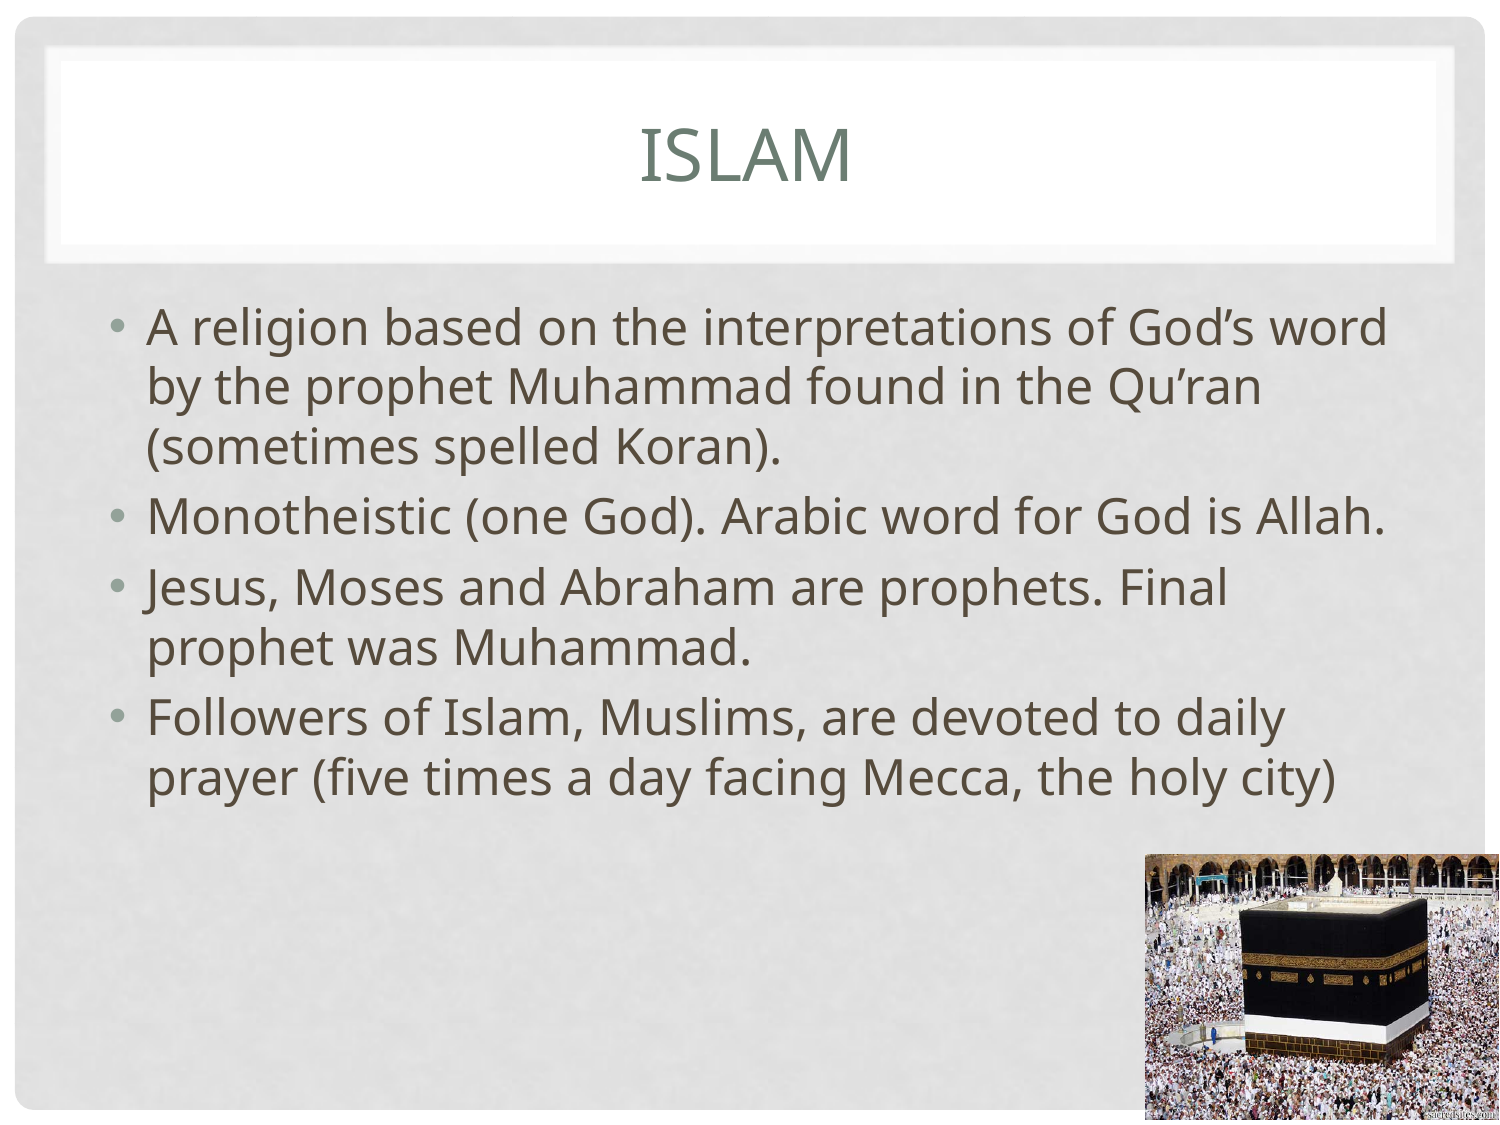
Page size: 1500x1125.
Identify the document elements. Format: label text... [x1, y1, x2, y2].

title Islam [69, 66, 1425, 238]
list A religion based on the interpretations of God’s word by the prophet Muhammad found in the Qu’ran (sometimes spelled Koran). Monotheistic (one God). Arabic word for God is Allah. Jesus, Moses and Abraham are prophets. Final prophet was Muhammad. Followers of Islam, Muslims, are devoted to daily prayer (five times a day facing Mecca, the holy city) [75, 287, 1425, 1005]
picture [1144, 854, 1499, 1121]
